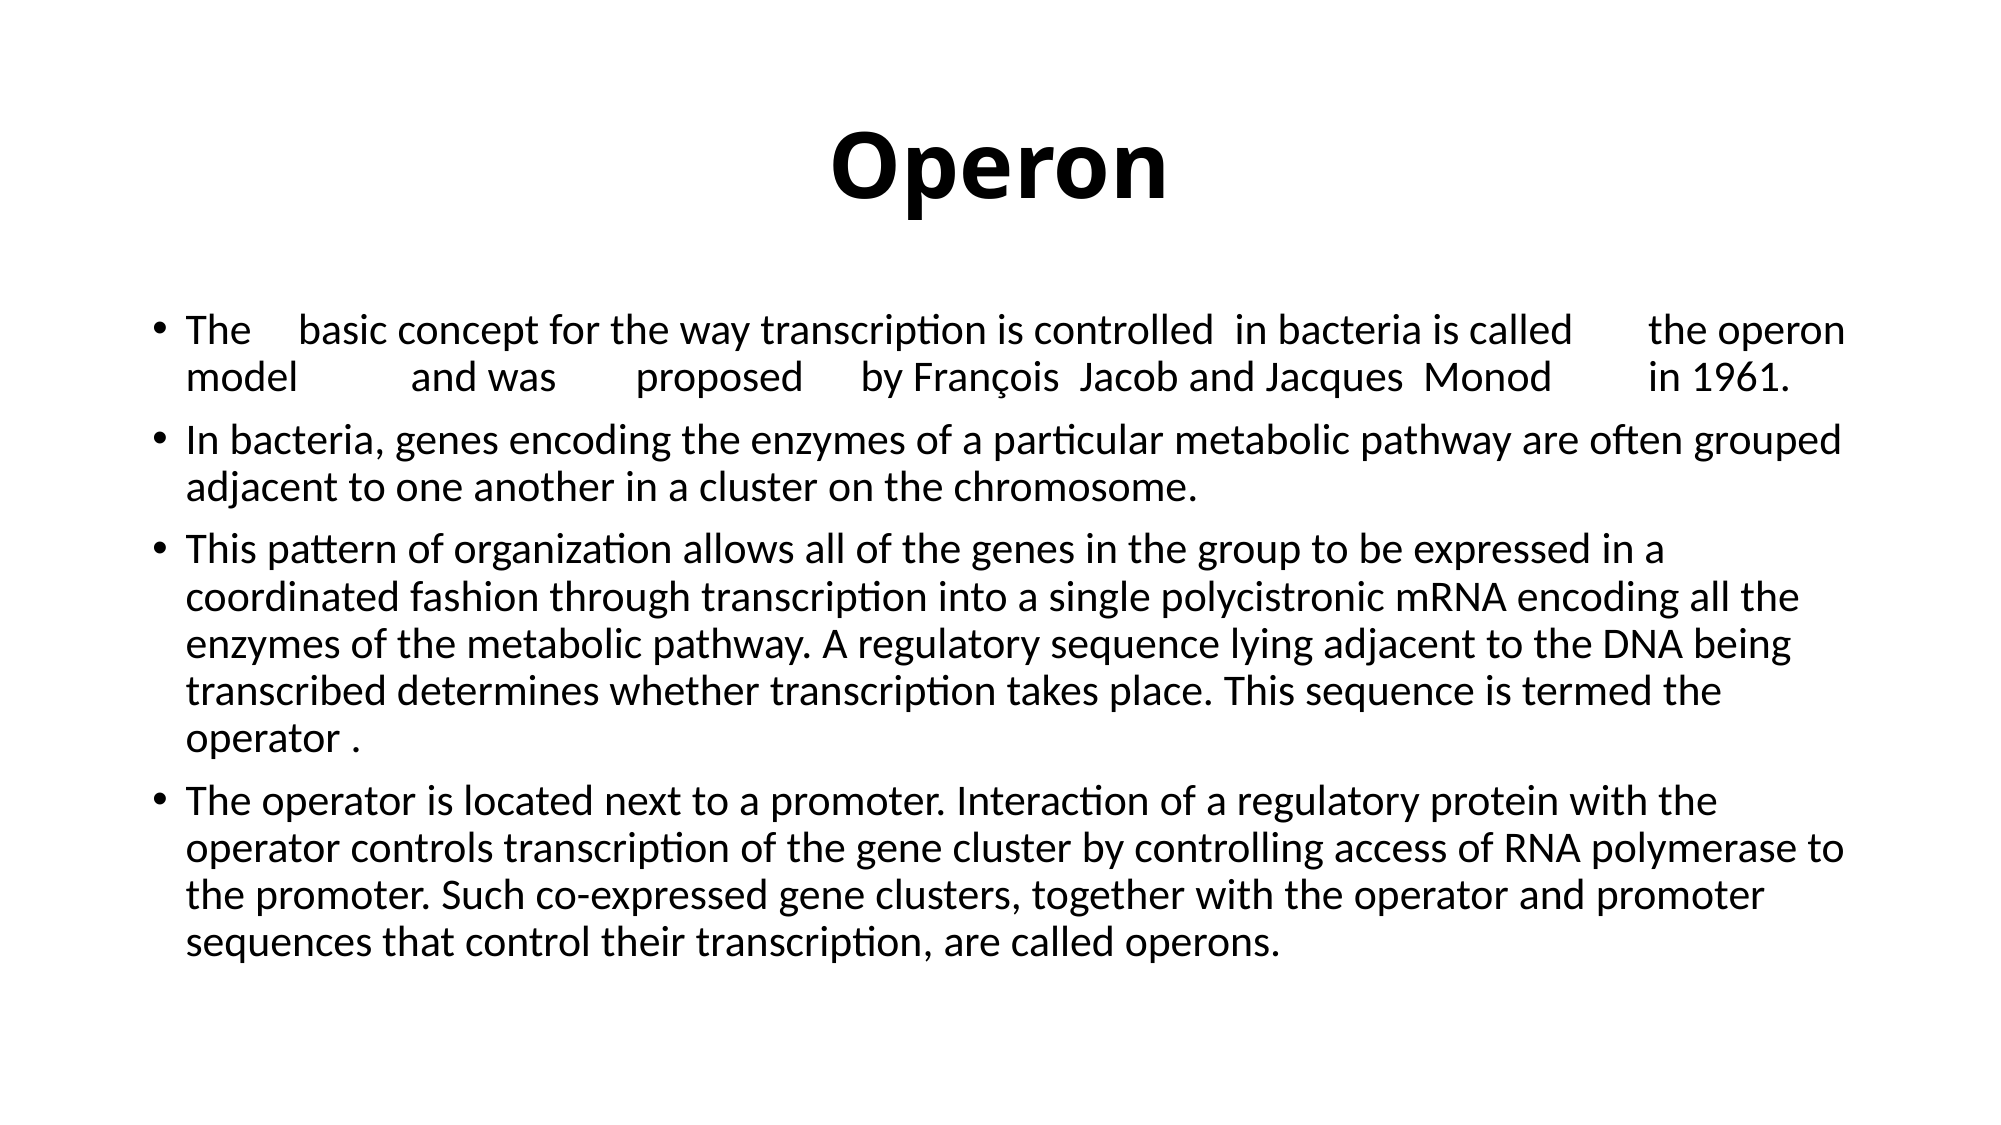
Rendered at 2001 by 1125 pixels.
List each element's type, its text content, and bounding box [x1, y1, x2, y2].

list The basic concept for the way transcription is controlled in bacteria is called the operon model and was proposed by François Jacob and Jacques Monod in 1961. In bacteria, genes encoding the enzymes of a particular metabolic pathway are often grouped adjacent to one another in a cluster on the chromosome. This pattern of organization allows all of the genes in the group to be expressed in a coordinated fashion through transcription into a single polycistronic mRNA encoding all the enzymes of the metabolic pathway. A regulatory sequence lying adjacent to the DNA being transcribed determines whether transcription takes place. This sequence is termed the operator . The operator is located next to a promoter. Interaction of a regulatory protein with the operator controls transcription of the gene cluster by controlling access of RNA polymerase to the promoter. Such co-expressed gene clusters, together with the operator and promoter sequences that control their transcription, are called operons. [137, 299, 1863, 1014]
title Operon [137, 59, 1863, 278]
